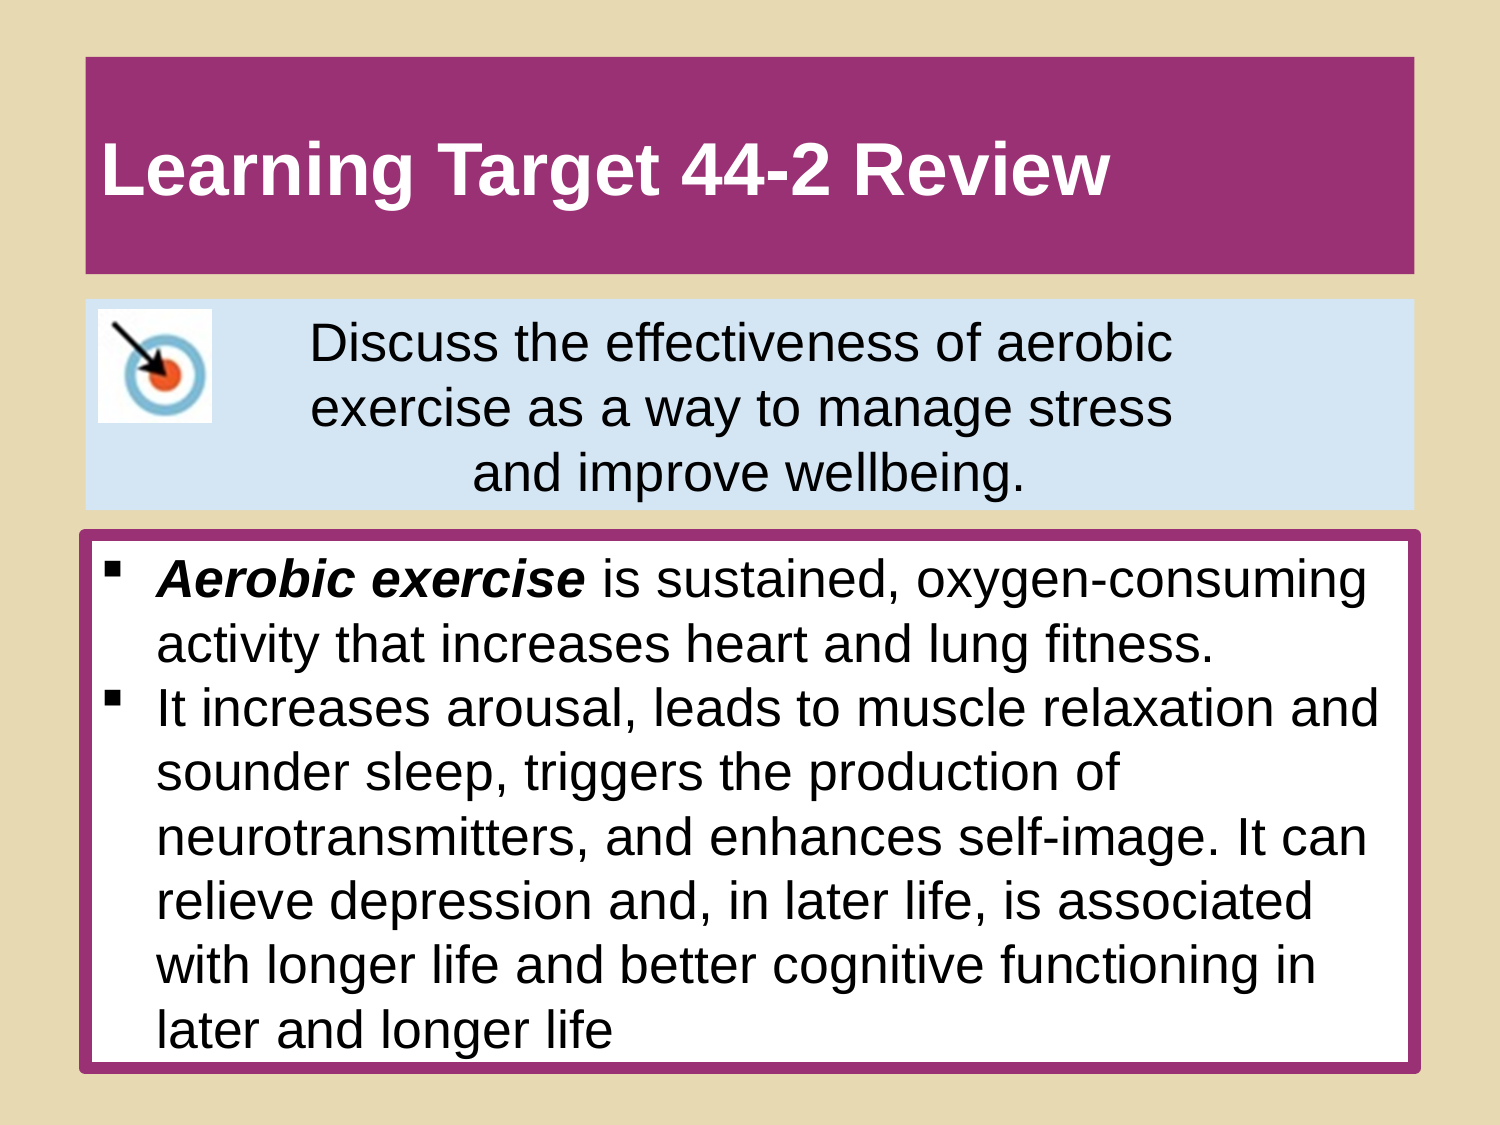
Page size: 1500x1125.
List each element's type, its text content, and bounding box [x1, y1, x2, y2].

picture [98, 309, 212, 423]
title Learning Target 44-2 Review [85, 56, 1415, 275]
list Aerobic exercise is sustained, oxygen-consuming activity that increases heart and lung fitness. It increases arousal, leads to muscle relaxation and sounder sleep, triggers the production of neurotransmitters, and enhances self-image. It can relieve depression and, in later life, is associated with longer life and better cognitive functioning in later and longer life [79, 529, 1421, 1074]
list Discuss the effectiveness of aerobic exercise as a way to manage stress and improve wellbeing. [79, 293, 1421, 516]
